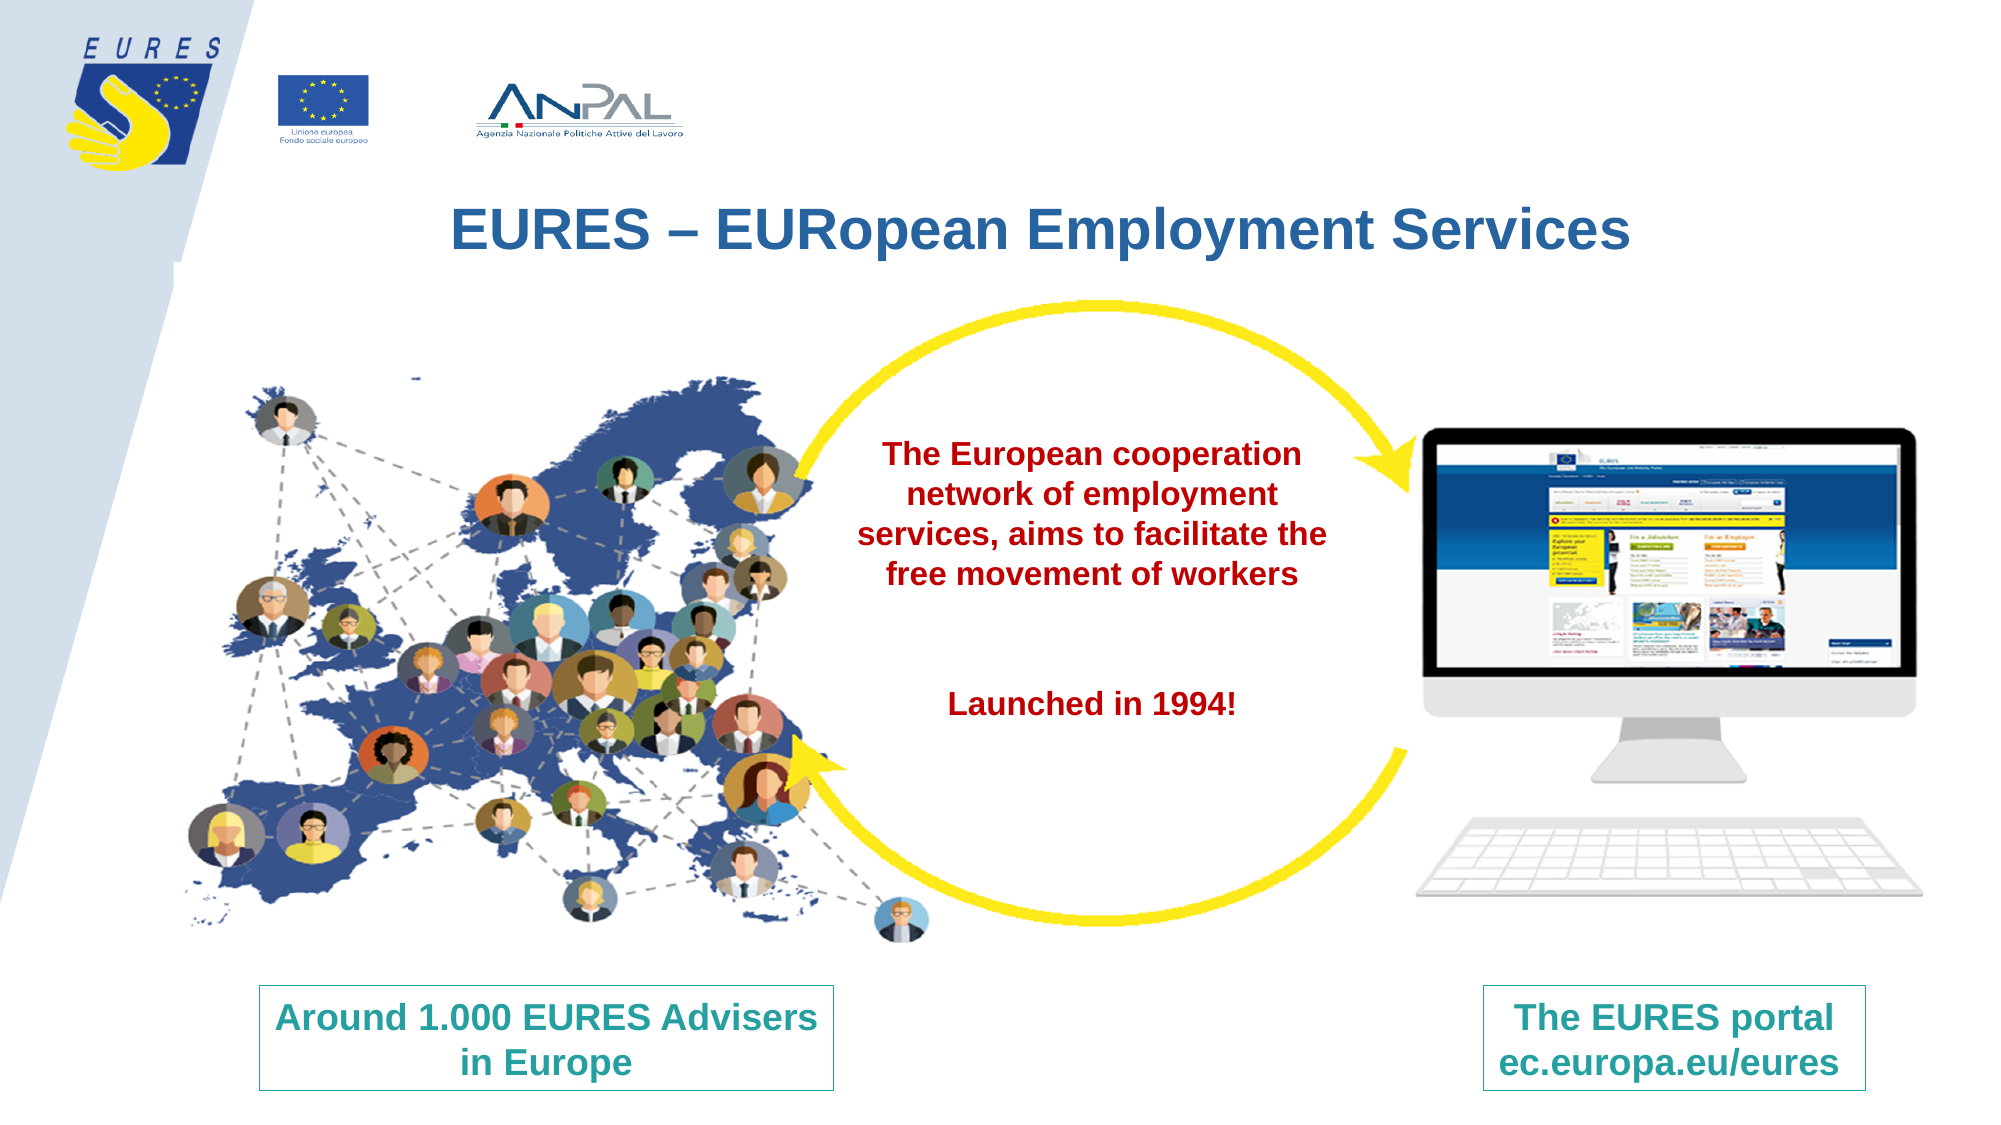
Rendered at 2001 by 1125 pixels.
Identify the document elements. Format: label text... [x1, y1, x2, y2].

text_box EURES – EURopean Employment Services [83, 174, 2000, 269]
picture [277, 74, 369, 144]
picture [173, 262, 1967, 986]
text_box The EURES portal ec.europa.eu/eures [1483, 997, 1866, 1091]
picture [466, 74, 694, 142]
text_box Around 1.000 EURES Advisers in Europe [259, 997, 834, 1091]
picture [66, 37, 220, 171]
